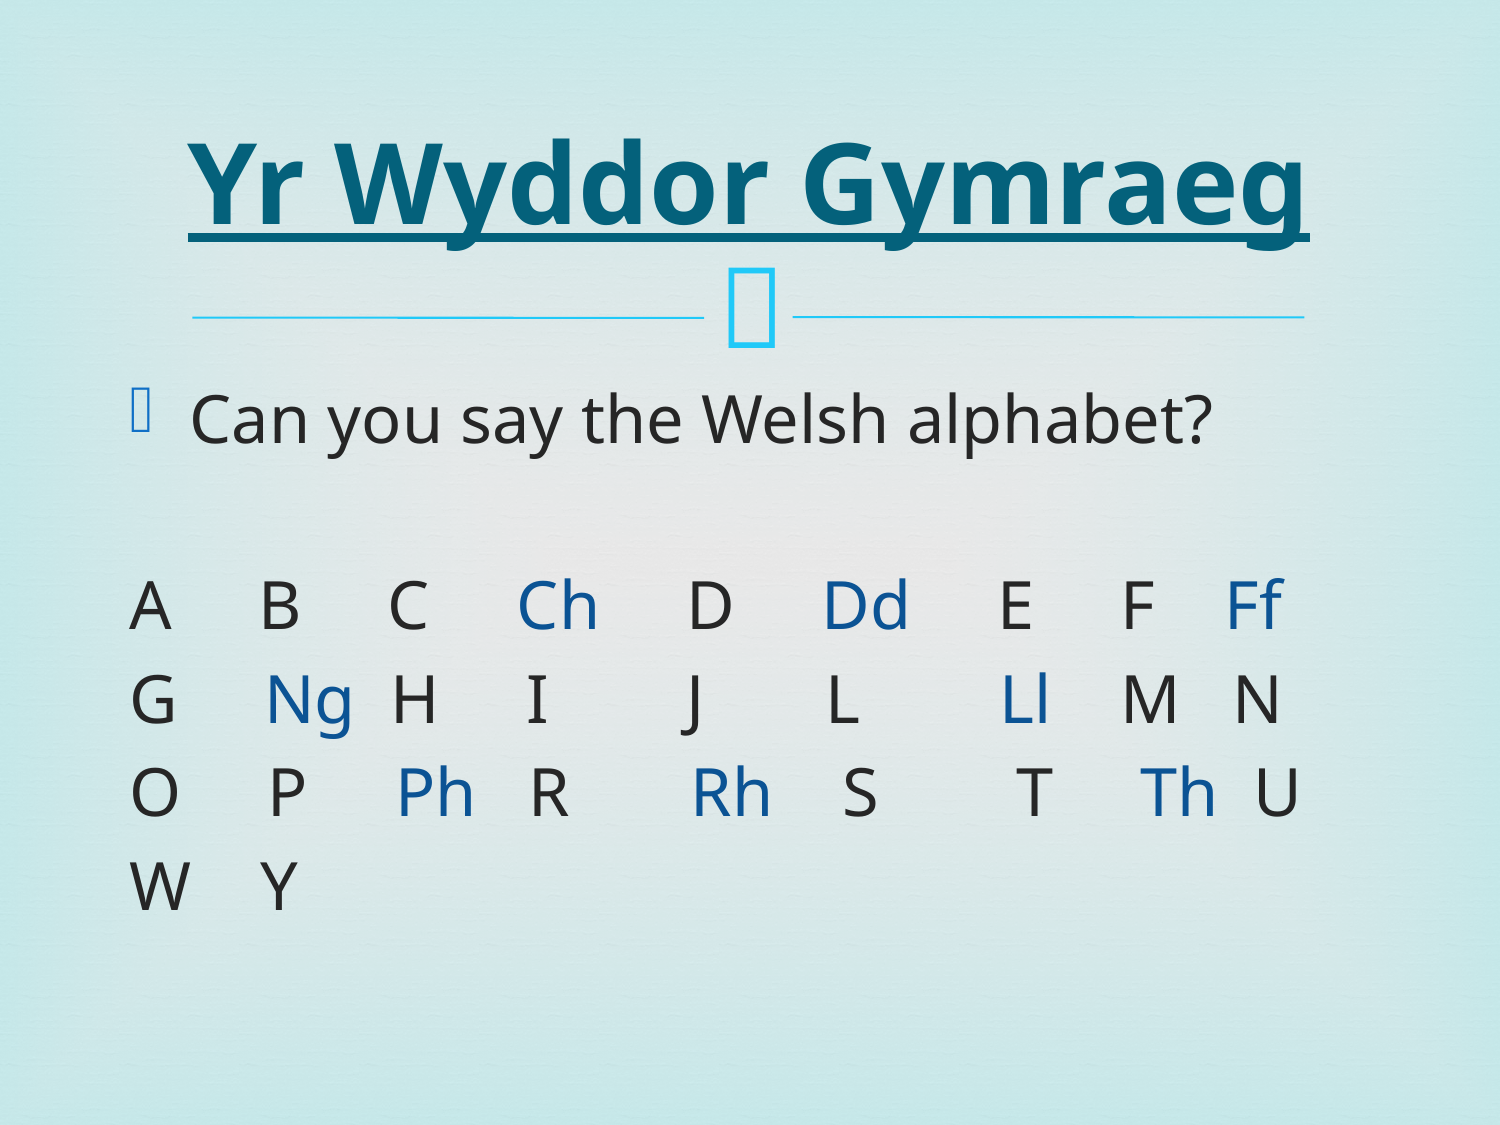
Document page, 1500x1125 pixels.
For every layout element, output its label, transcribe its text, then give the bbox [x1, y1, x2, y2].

list Can you say the Welsh alphabet? A B C Ch D Dd E F Ff G Ng H I J L Ll M N O P Ph R Rh S T Th U W Y [114, 368, 1386, 1005]
title Yr Wyddor Gymraeg [112, 93, 1386, 267]
